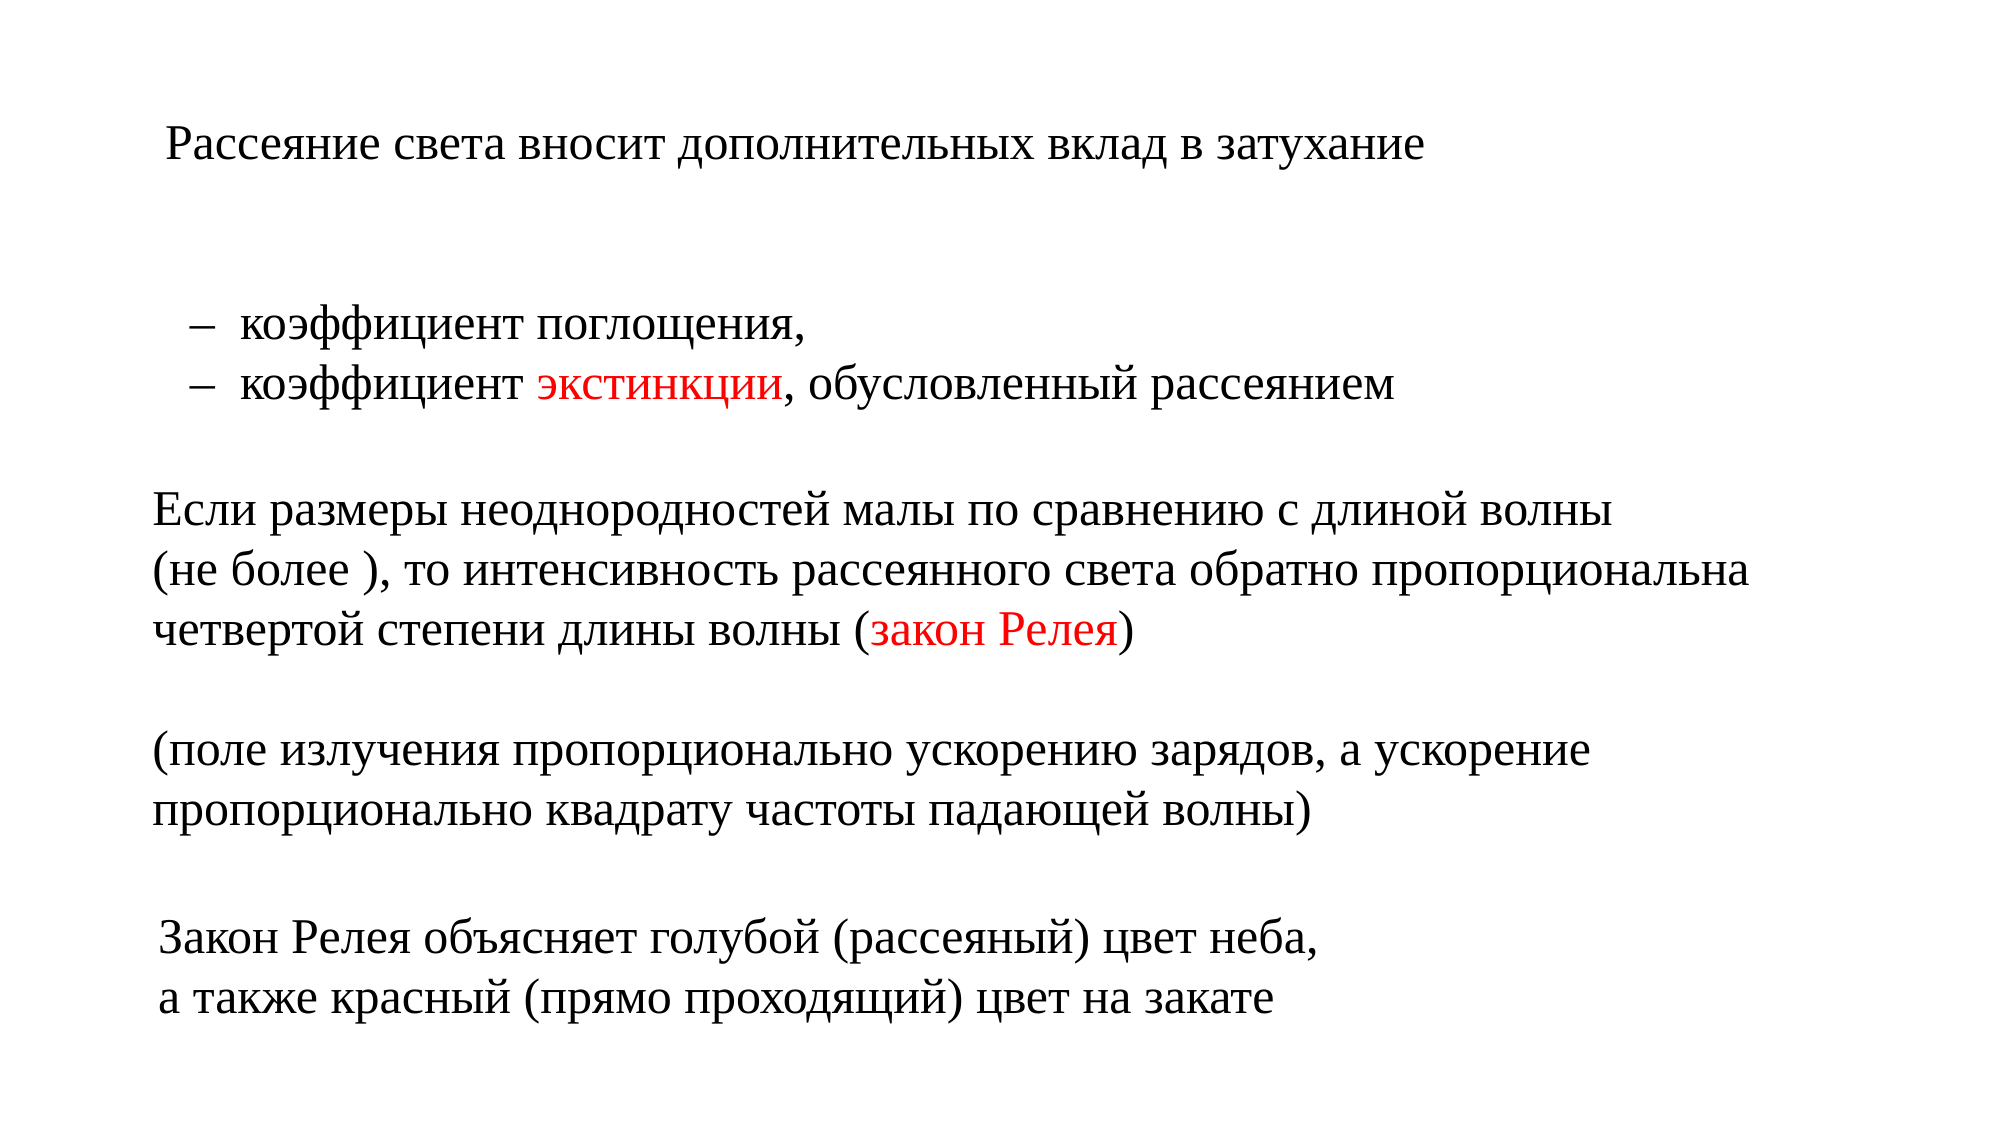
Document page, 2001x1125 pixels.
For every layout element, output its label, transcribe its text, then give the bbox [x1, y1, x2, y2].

text_box Закон Релея объясняет голубой (рассеяный) цвет неба, а также красный (прямо проходящий) цвет на закате [143, 895, 1334, 1031]
